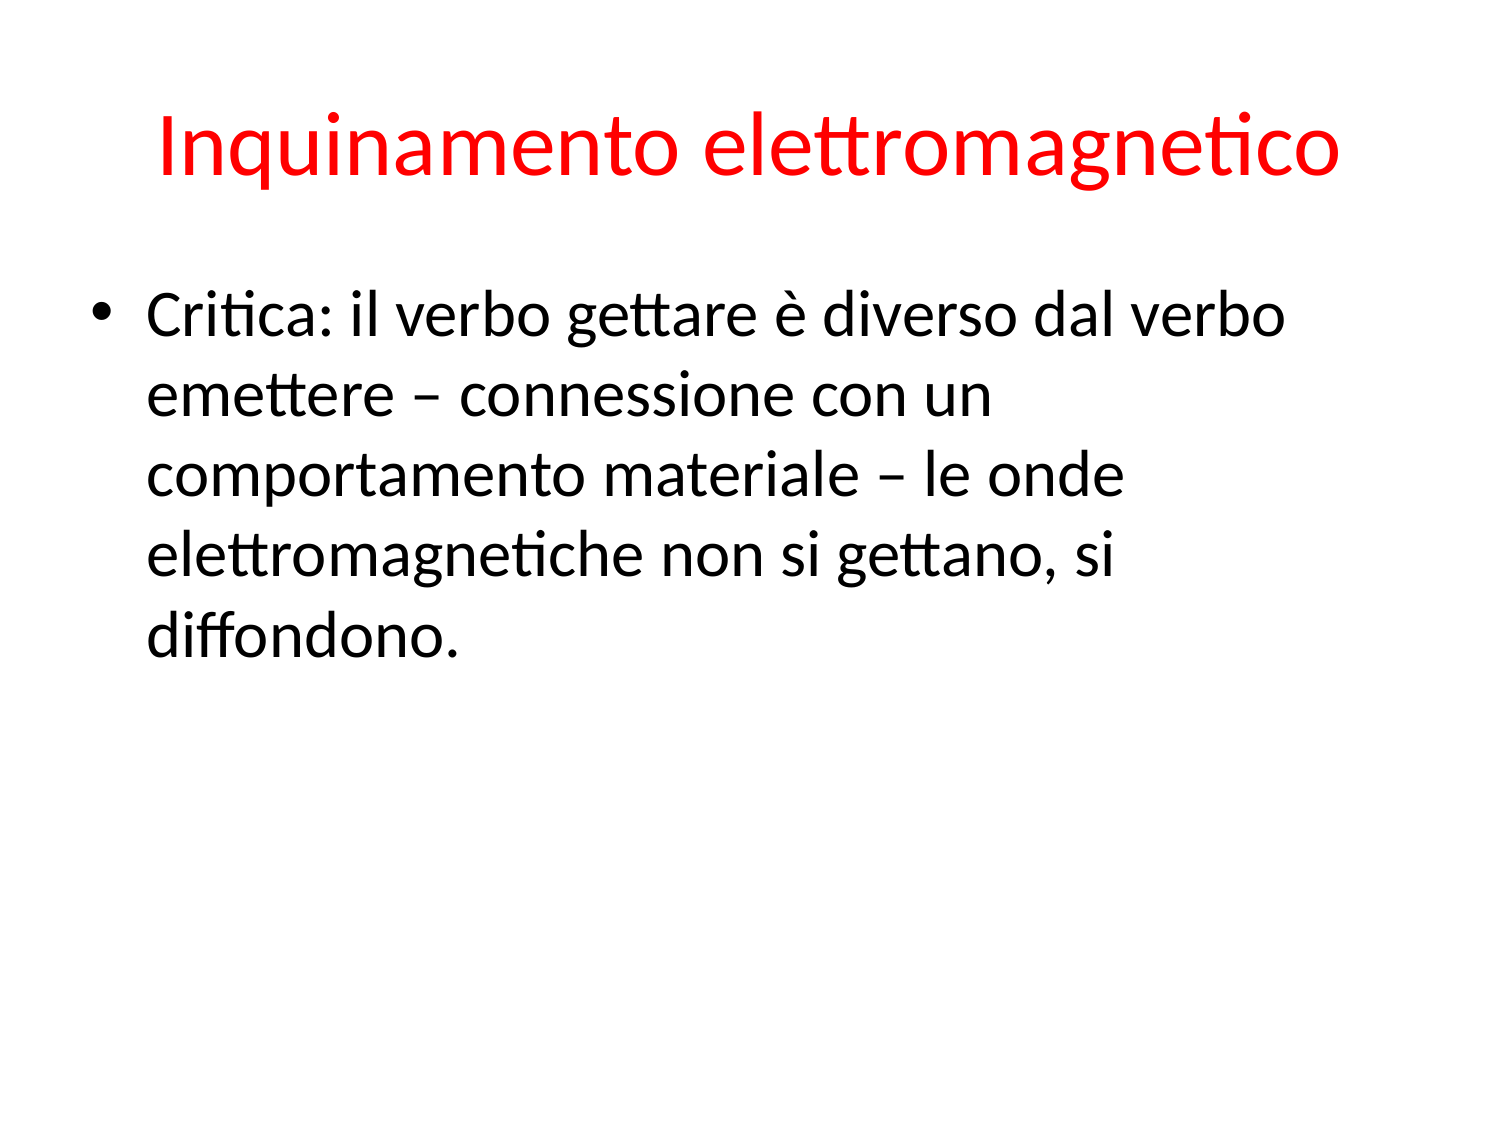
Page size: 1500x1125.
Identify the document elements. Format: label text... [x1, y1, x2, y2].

list Critica: il verbo gettare è diverso dal verbo emettere – connessione con un comportamento materiale – le onde elettromagnetiche non si gettano, si diffondono. [75, 262, 1425, 1005]
title Inquinamento elettromagnetico [75, 45, 1425, 233]
